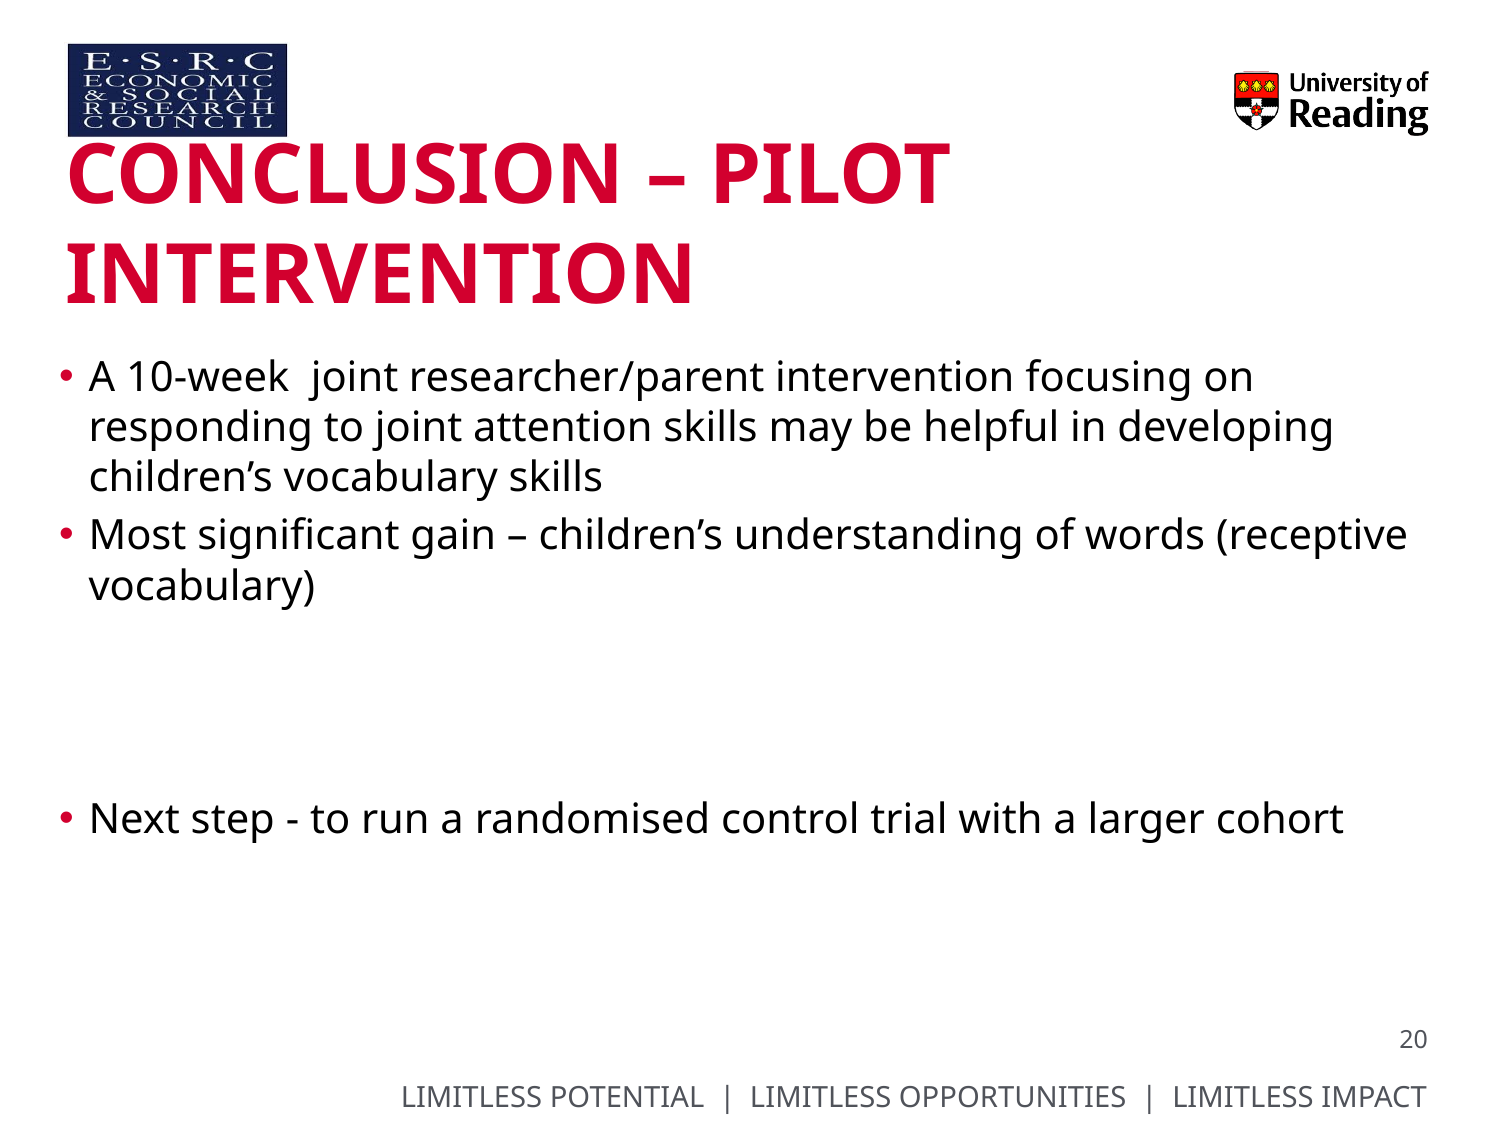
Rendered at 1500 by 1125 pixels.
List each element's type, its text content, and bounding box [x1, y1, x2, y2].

list A 10-week joint researcher/parent intervention focusing on responding to joint attention skills may be helpful in developing children’s vocabulary skills Most significant gain – children’s understanding of words (receptive vocabulary) Next step - to run a randomised control trial with a larger cohort [59, 349, 1418, 1000]
picture [64, 42, 290, 138]
picture [1234, 71, 1429, 136]
title Conclusion – pilot intervention [64, 184, 1424, 321]
slide_number 20 [1316, 1023, 1428, 1065]
